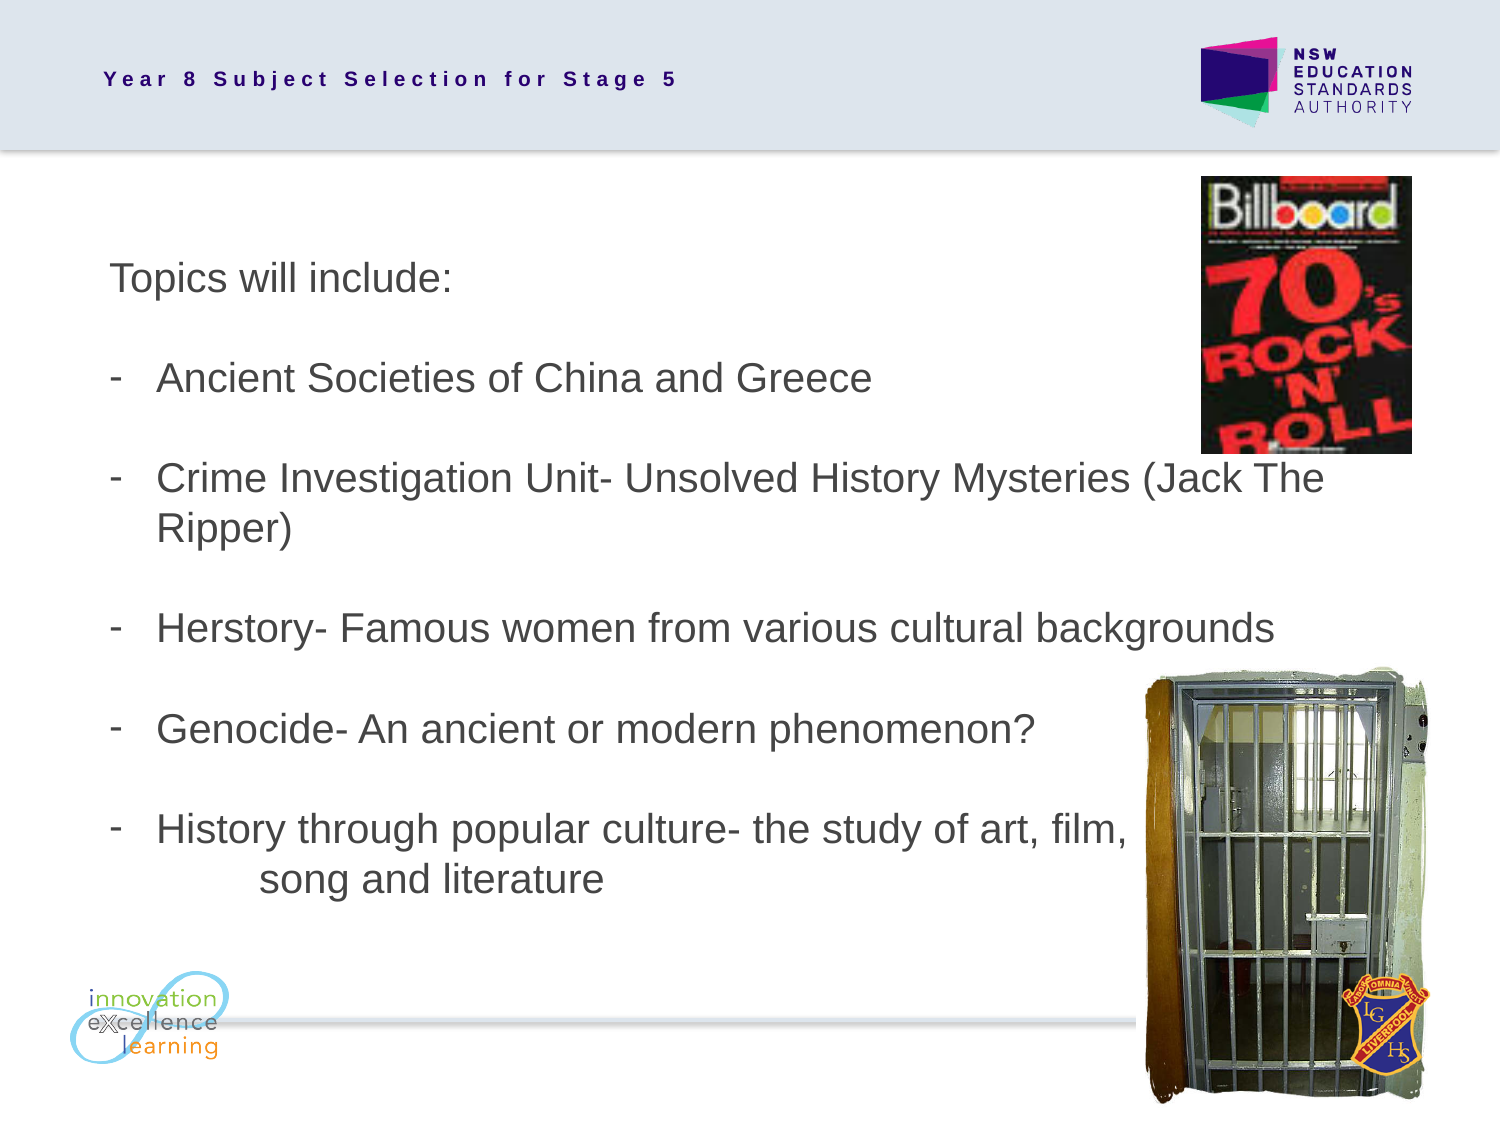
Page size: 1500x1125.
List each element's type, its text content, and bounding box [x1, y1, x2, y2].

list Year 8 Subject Selection for Stage 5 [88, 57, 1031, 107]
picture [1135, 663, 1431, 1108]
list Topics will include: Ancient Societies of China and Greece Crime Investigation Unit- Unsolved History Mysteries (Jack The Ripper) Herstory- Famous women from various cultural backgrounds Genocide- An ancient or modern phenomenon? History through popular culture- the study of art, film, song and literature [94, 243, 1412, 942]
picture [70, 971, 230, 1065]
picture [1201, 175, 1412, 455]
picture [1192, 29, 1418, 135]
